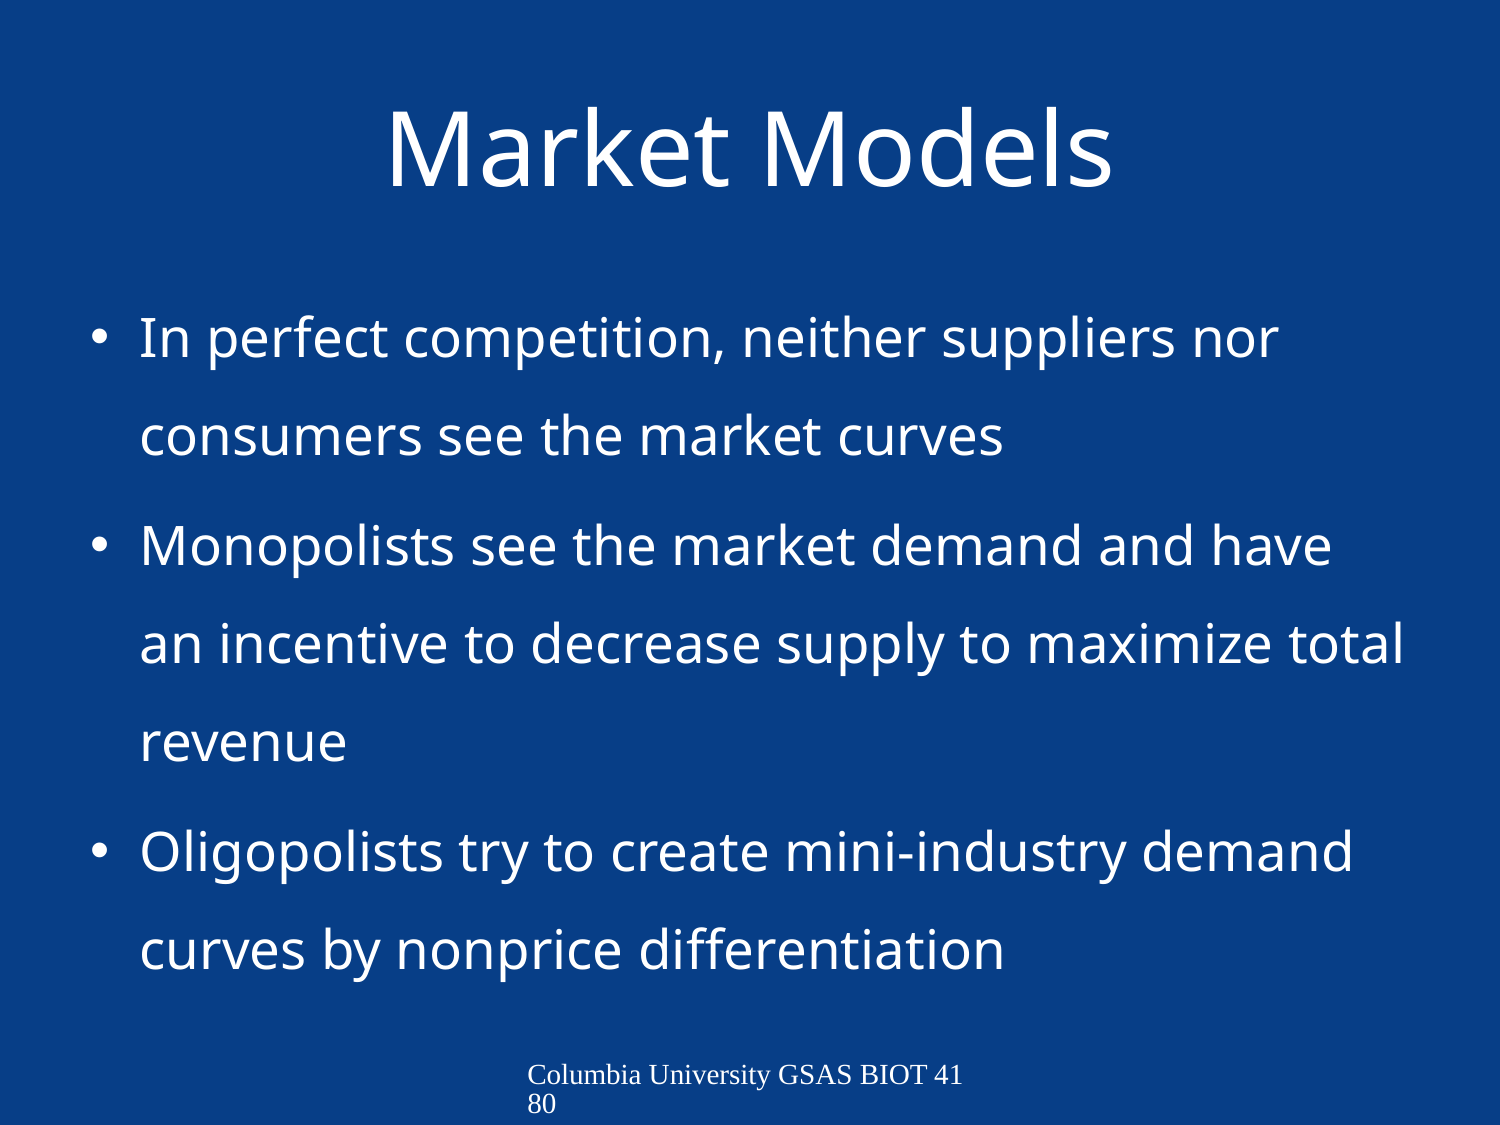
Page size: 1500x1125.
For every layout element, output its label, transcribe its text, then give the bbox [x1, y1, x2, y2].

footer Columbia University GSAS BIOT 4180 [512, 1042, 988, 1103]
title Market Models [75, 75, 1425, 262]
list In perfect competition, neither suppliers nor consumers see the market curves Monopolists see the market demand and have an incentive to decrease supply to maximize total revenue Oligopolists try to create mini-industry demand curves by nonprice differentiation [75, 262, 1425, 1005]
